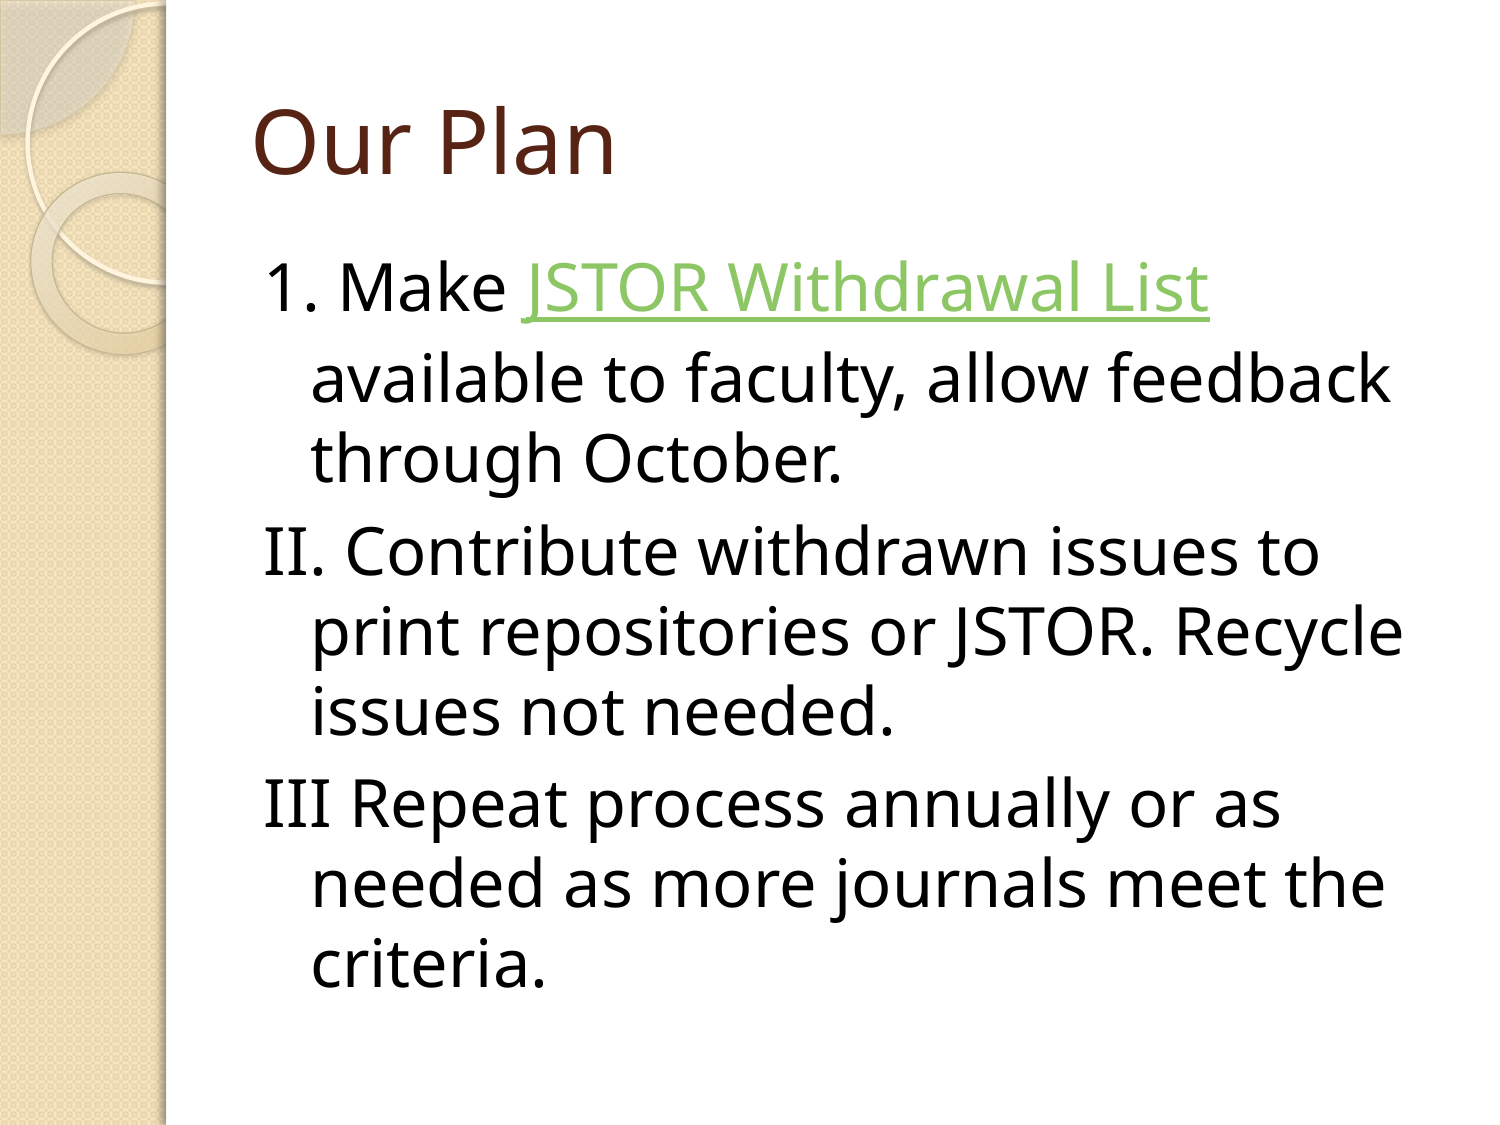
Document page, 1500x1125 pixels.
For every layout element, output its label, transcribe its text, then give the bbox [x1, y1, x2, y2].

list 1. Make JSTOR Withdrawal List available to faculty, allow feedback through October. II. Contribute withdrawn issues to print repositories or JSTOR. Recycle issues not needed. III Repeat process annually or as needed as more journals meet the criteria. [235, 237, 1466, 1025]
title Our Plan [235, 45, 1466, 233]
